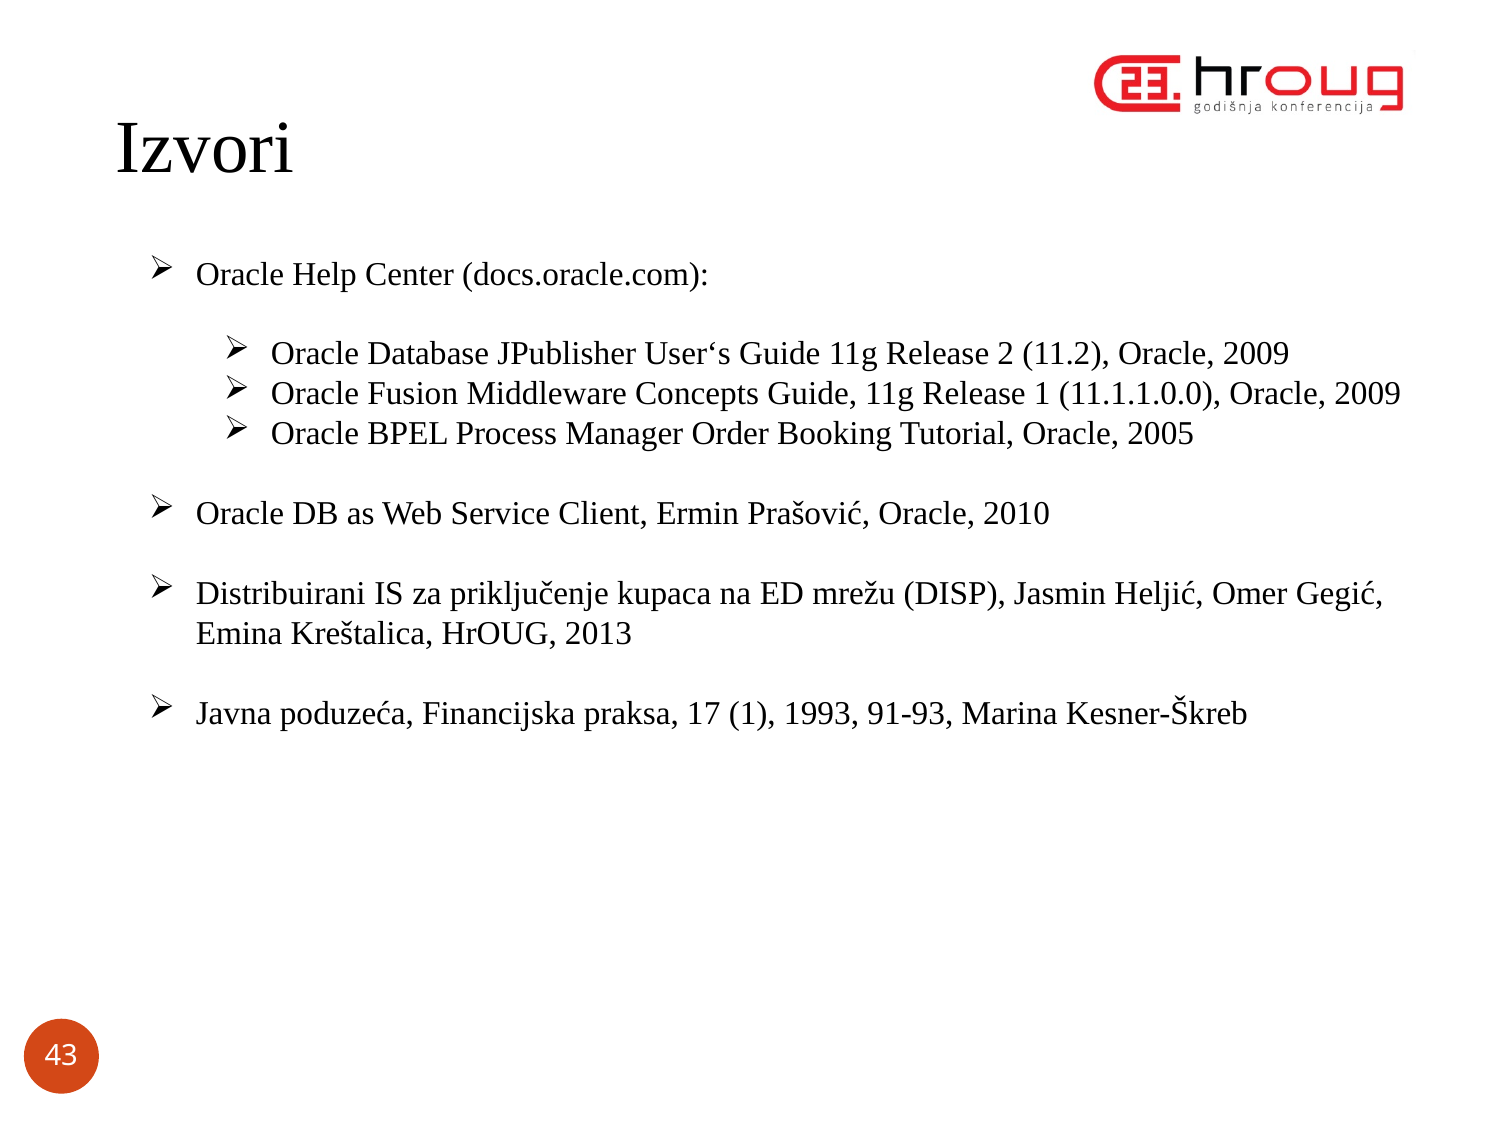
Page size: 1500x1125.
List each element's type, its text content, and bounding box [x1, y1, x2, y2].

text_box 43 [23, 1018, 99, 1094]
text_box Oracle Help Center (docs.oracle.com): Oracle Database JPublisher User‘s Guide 11g Release 2 (11.2), Oracle, 2009 Oracle Fusion Middleware Concepts Guide, 11g Release 1 (11.1.1.0.0), Oracle, 2009 Oracle BPEL Process Manager Order Booking Tutorial, Oracle, 2005 Oracle DB as Web Service Client, Ermin Prašović, Oracle, 2010 Distribuirani IS za priključenje kupaca na ED mrežu (DISP), Jasmin Heljić, Omer Gegić, Emina Kreštalica, HrOUG, 2013 Javna poduzeća, Financijska praksa, 17 (1), 1993, 91-93, Marina Kesner-Škreb [134, 244, 1430, 739]
picture [1087, 50, 1416, 100]
title Izvori [100, 100, 1451, 216]
